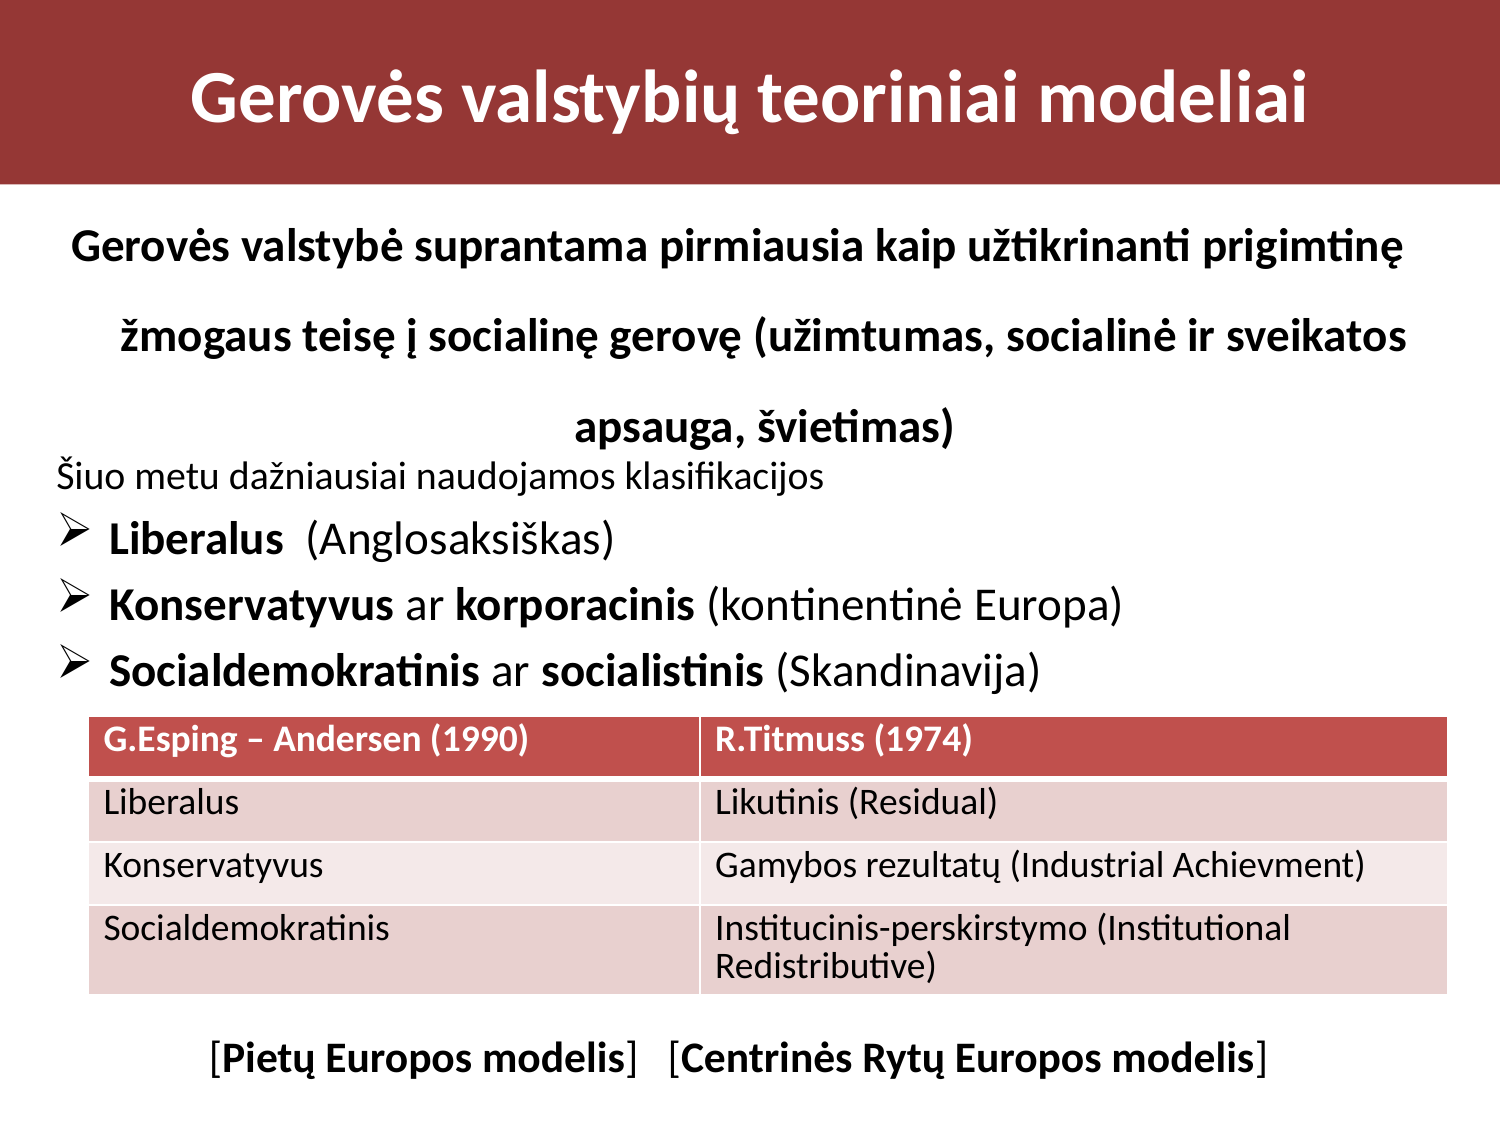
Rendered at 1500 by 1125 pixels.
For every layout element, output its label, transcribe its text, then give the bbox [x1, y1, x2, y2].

table_header G.Esping – Andersen (1990) [89, 717, 699, 776]
table_cell Likutinis (Residual) [701, 782, 1447, 841]
table_cell Socialdemokratinis [89, 906, 699, 994]
list Gerovės valstybė suprantama pirmiausia kaip užtikrinanti prigimtinę žmogaus teisę į socialinę gerovę (užimtumas, socialinė ir sveikatos apsauga, švietimas) Šiuo metu dažniausiai naudojamos klasifikacijos Liberalus (Anglosaksiškas) Konservatyvus ar korporacinis (kontinentinė Europa) Socialdemokratinis ar socialistinis (Skandinavija) [Pietų Europos modelis] [Centrinės Rytų Europos modelis] [41, 172, 1437, 1095]
table_cell Liberalus [89, 782, 699, 841]
table_header R.Titmuss (1974) [701, 717, 1447, 776]
table_cell Institucinis-perskirstymo (Institutional Redistributive) [701, 906, 1447, 994]
title Gerovės valstybių teoriniai modeliai [0, 0, 1500, 185]
table_cell Konservatyvus [89, 843, 699, 904]
table_cell Gamybos rezultatų (Industrial Achievment) [701, 843, 1447, 904]
